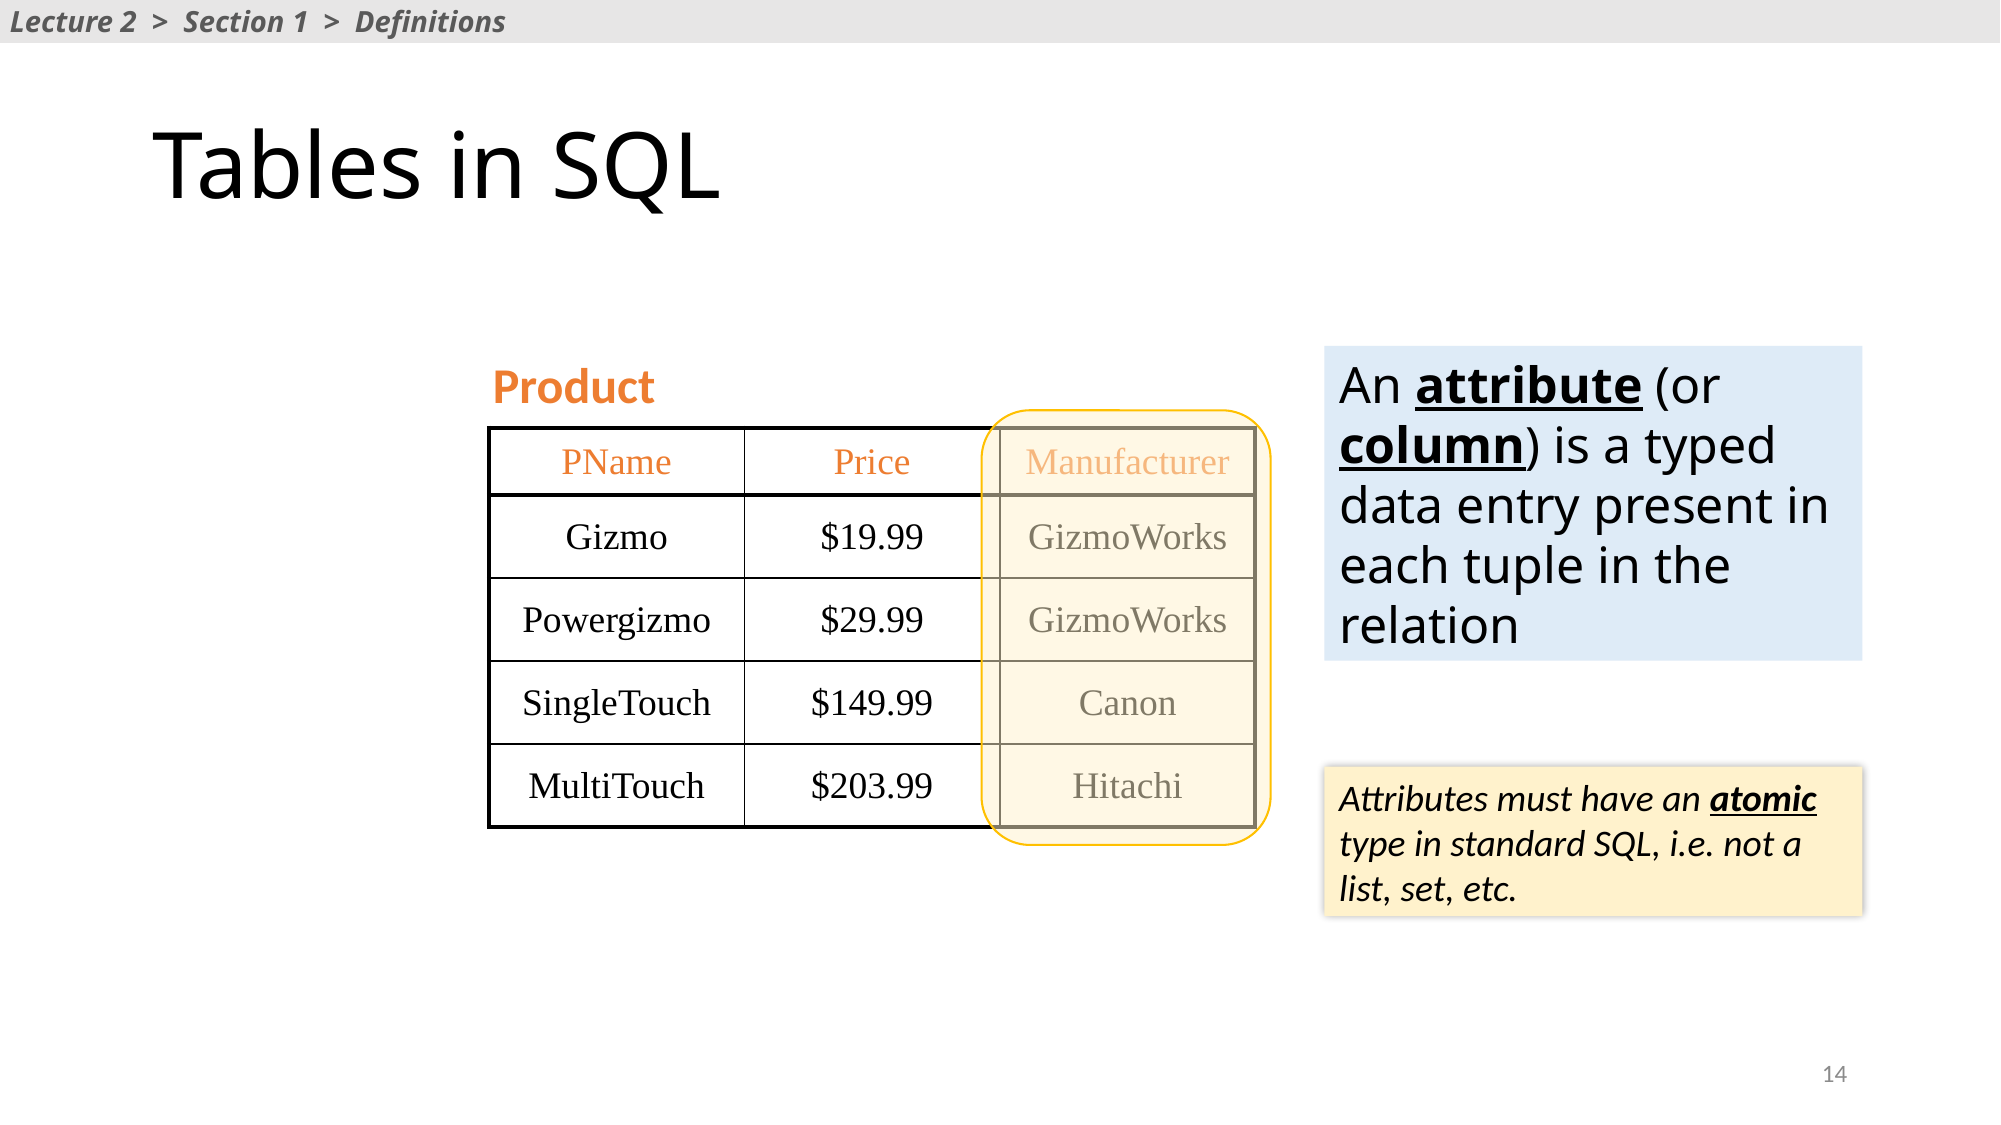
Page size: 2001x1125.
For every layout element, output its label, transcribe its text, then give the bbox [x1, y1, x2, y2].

text_box Attributes must have an atomic type in standard SQL, i.e. not a list, set, etc. [1324, 766, 1863, 917]
text_box [980, 409, 1272, 846]
table_cell Powergizmo [491, 579, 744, 660]
table_cell Gizmo [491, 497, 744, 577]
table_cell MultiTouch [491, 745, 744, 825]
table_cell $19.99 [745, 497, 980, 577]
table_cell $149.99 [745, 662, 980, 743]
text_box An attribute (or column) is a typed data entry present in each tuple in the relation [1324, 345, 1863, 661]
table_cell $29.99 [745, 579, 980, 660]
table_cell SingleTouch [491, 662, 744, 743]
text_box Product [478, 345, 671, 421]
table_header PName [491, 430, 744, 493]
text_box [0, 0, 2000, 47]
table_cell $203.99 [745, 745, 988, 825]
table_header Price [745, 430, 988, 493]
slide_number 14 [1412, 1042, 1863, 1103]
title Tables in SQL [137, 59, 1863, 278]
